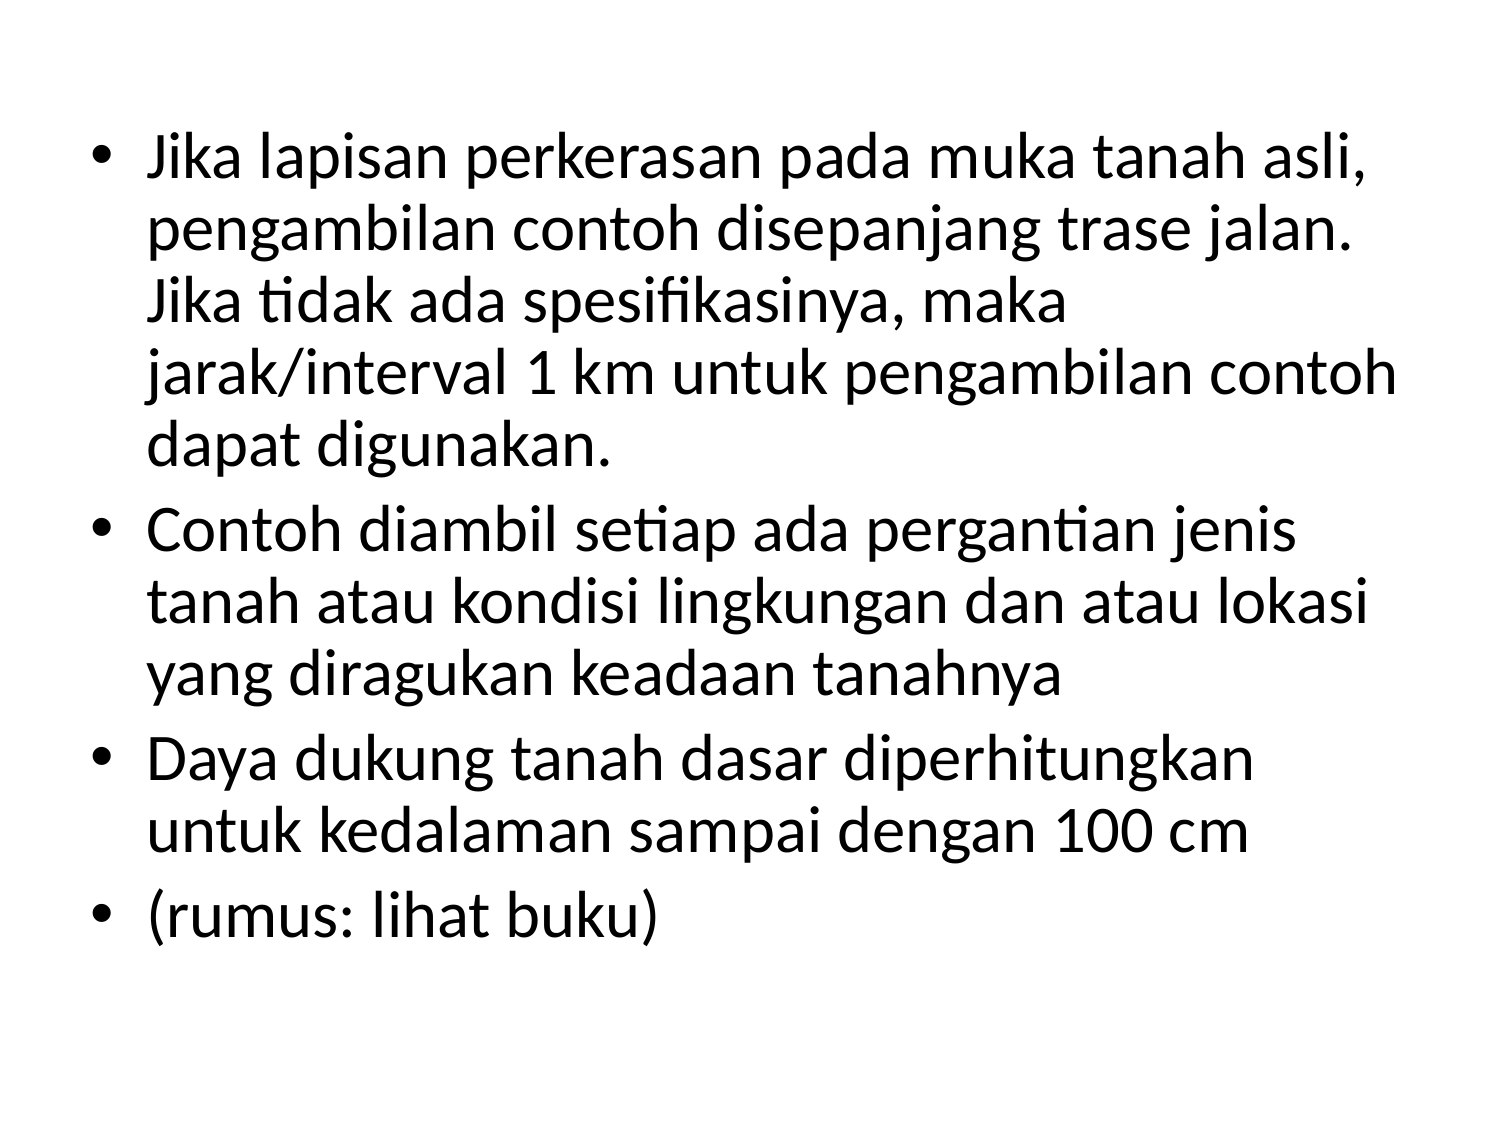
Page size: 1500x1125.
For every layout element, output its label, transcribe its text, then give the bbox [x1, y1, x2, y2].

list Jika lapisan perkerasan pada muka tanah asli, pengambilan contoh disepanjang trase jalan. Jika tidak ada spesifikasinya, maka jarak/interval 1 km untuk pengambilan contoh dapat digunakan. Contoh diambil setiap ada pergantian jenis tanah atau kondisi lingkungan dan atau lokasi yang diragukan keadaan tanahnya Daya dukung tanah dasar diperhitungkan untuk kedalaman sampai dengan 100 cm (rumus: lihat buku) [75, 113, 1425, 1005]
